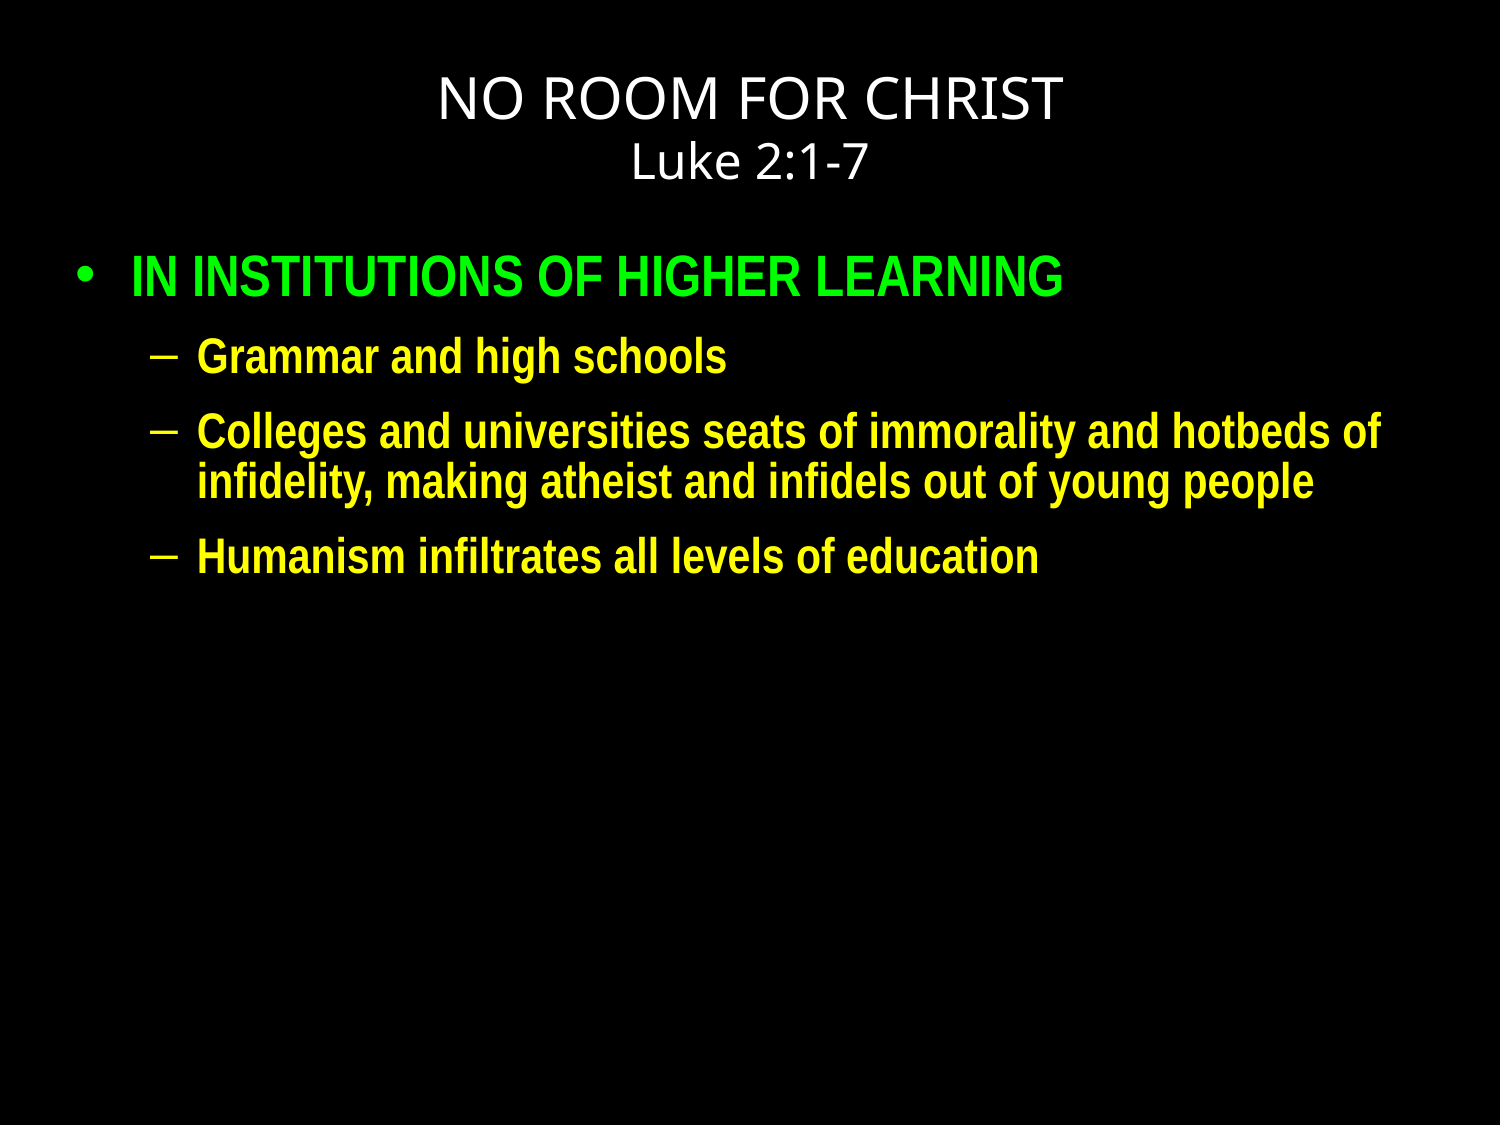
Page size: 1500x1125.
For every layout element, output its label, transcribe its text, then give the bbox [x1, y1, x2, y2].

title NO ROOM FOR CHRIST Luke 2:1-7 [75, 62, 1425, 200]
list IN INSTITUTIONS OF HIGHER LEARNING Grammar and high schools Colleges and universities seats of immorality and hotbeds of infidelity, making atheist and infidels out of young people Humanism infiltrates all levels of education [75, 249, 1425, 993]
